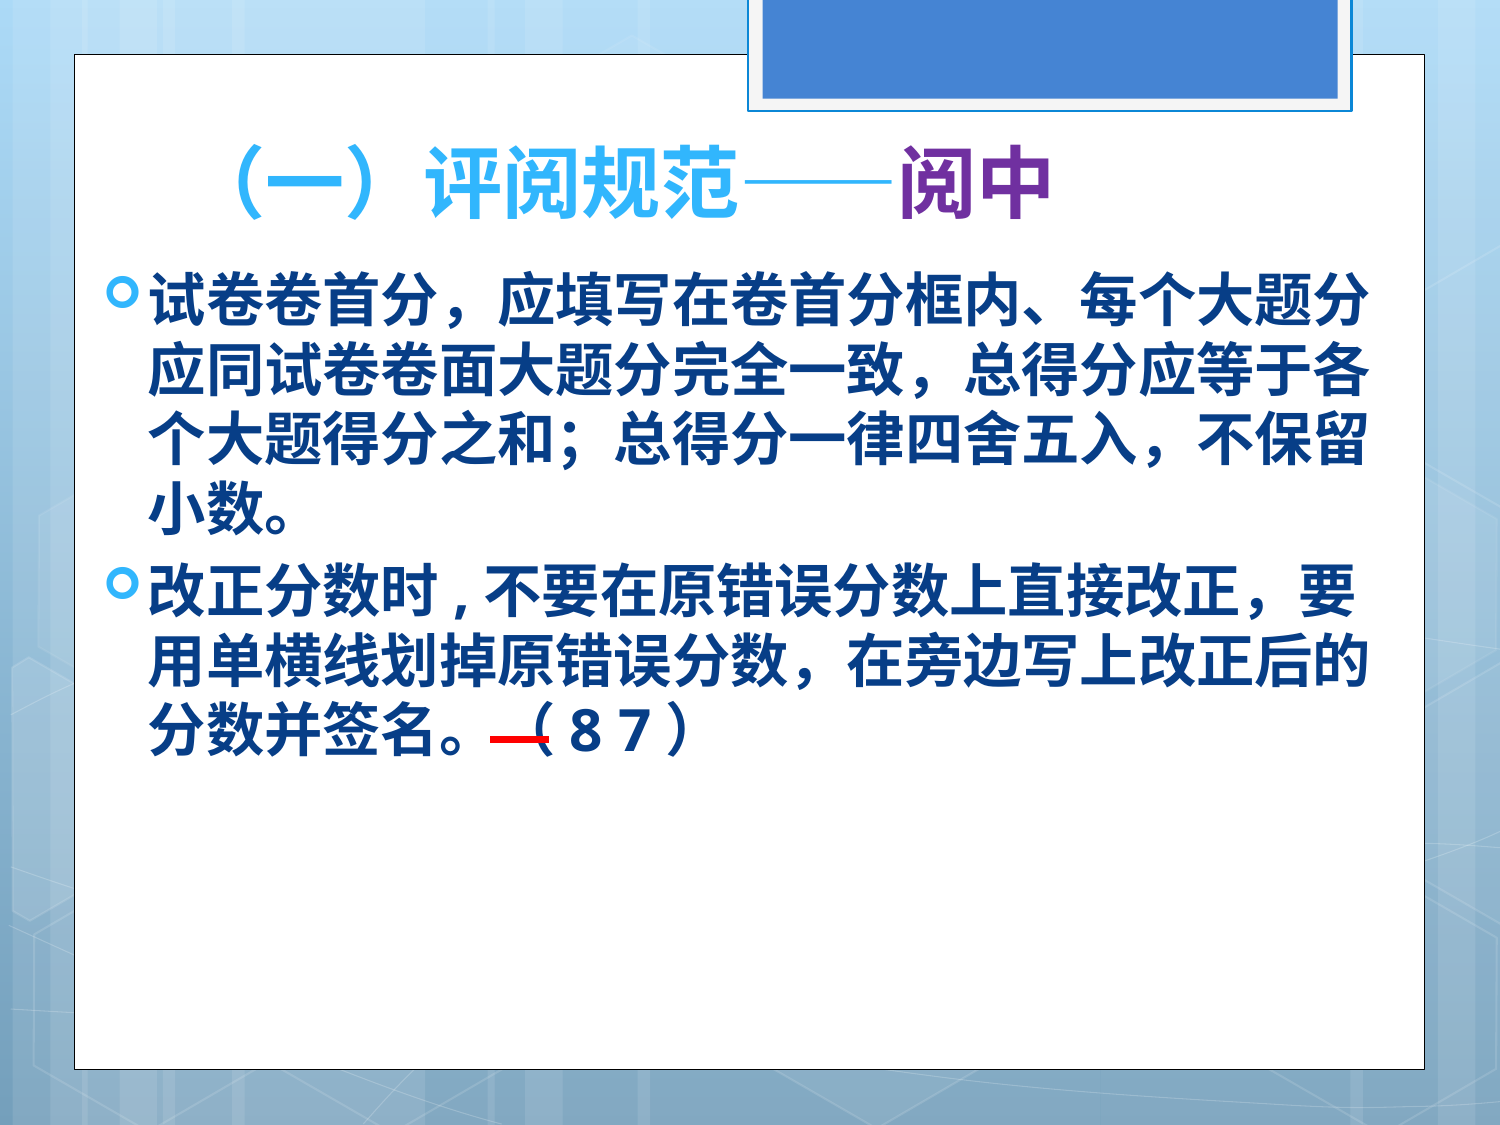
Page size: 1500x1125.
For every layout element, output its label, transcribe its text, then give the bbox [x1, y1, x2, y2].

list 试卷卷首分，应填写在卷首分框内、每个大题分应同试卷卷面大题分完全一致，总得分应等于各个大题得分之和；总得分一律四舍五入，不保留小数。 改正分数时,不要在原错误分数上直接改正，要用单横线划掉原错误分数，在旁边写上改正后的分数并签名。（8 7） [76, 255, 1424, 957]
title （一）评阅规范——阅中 [171, 125, 1324, 236]
